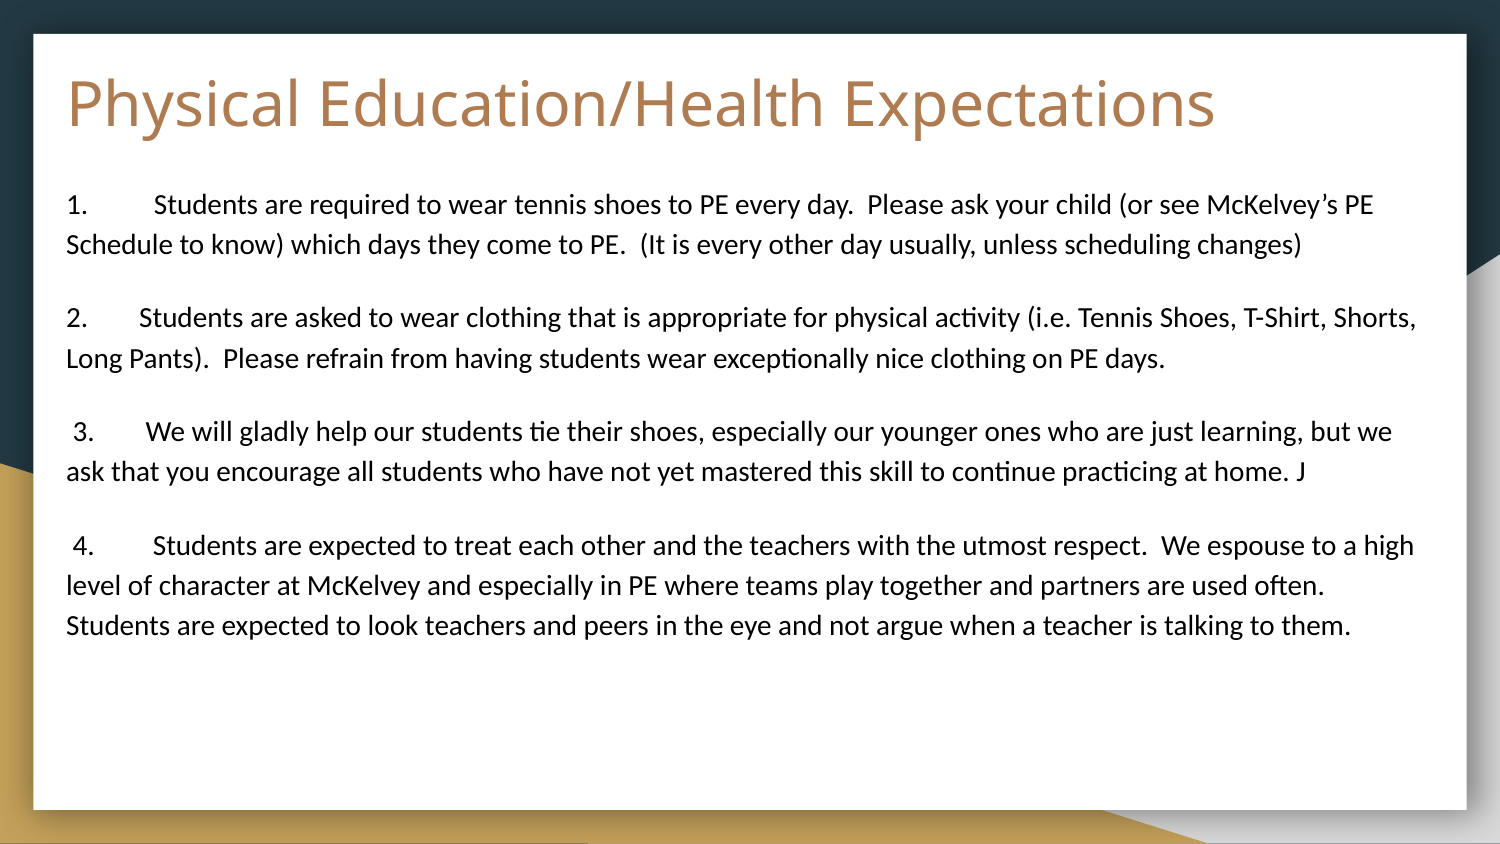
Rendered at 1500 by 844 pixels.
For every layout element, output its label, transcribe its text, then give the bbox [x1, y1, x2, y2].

list 1. Students are required to wear tennis shoes to PE every day. Please ask your child (or see McKelvey’s PE Schedule to know) which days they come to PE. (It is every other day usually, unless scheduling changes) 2. Students are asked to wear clothing that is appropriate for physical activity (i.e. Tennis Shoes, T-Shirt, Shorts, Long Pants). Please refrain from having students wear exceptionally nice clothing on PE days. 3. We will gladly help our students tie their shoes, especially our younger ones who are just learning, but we ask that you encourage all students who have not yet mastered this skill to continue practicing at home. J 4. Students are expected to treat each other and the teachers with the utmost respect. We espouse to a high level of character at McKelvey and especially in PE where teams play together and partners are used often. Students are expected to look teachers and peers in the eye and not argue when a teacher is talking to them. [51, 164, 1449, 726]
title Physical Education/Health Expectations [51, 48, 1283, 164]
